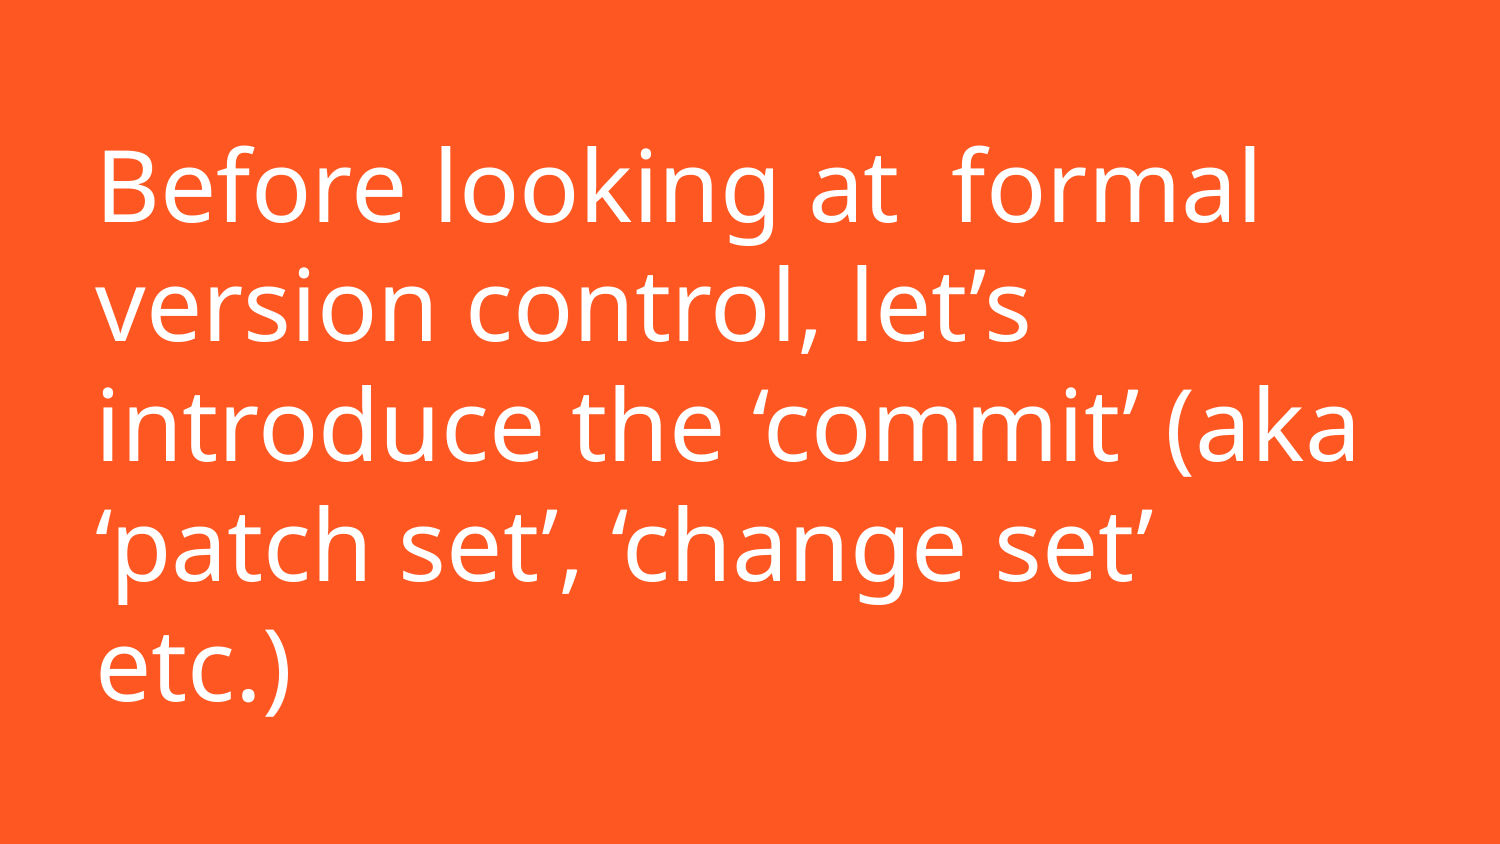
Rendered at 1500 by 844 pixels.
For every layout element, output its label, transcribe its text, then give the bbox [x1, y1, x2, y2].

title Before looking at formal version control, let’s introduce the ‘commit’ (aka ‘patch set’, ‘change set’ etc.) [80, 86, 1389, 758]
